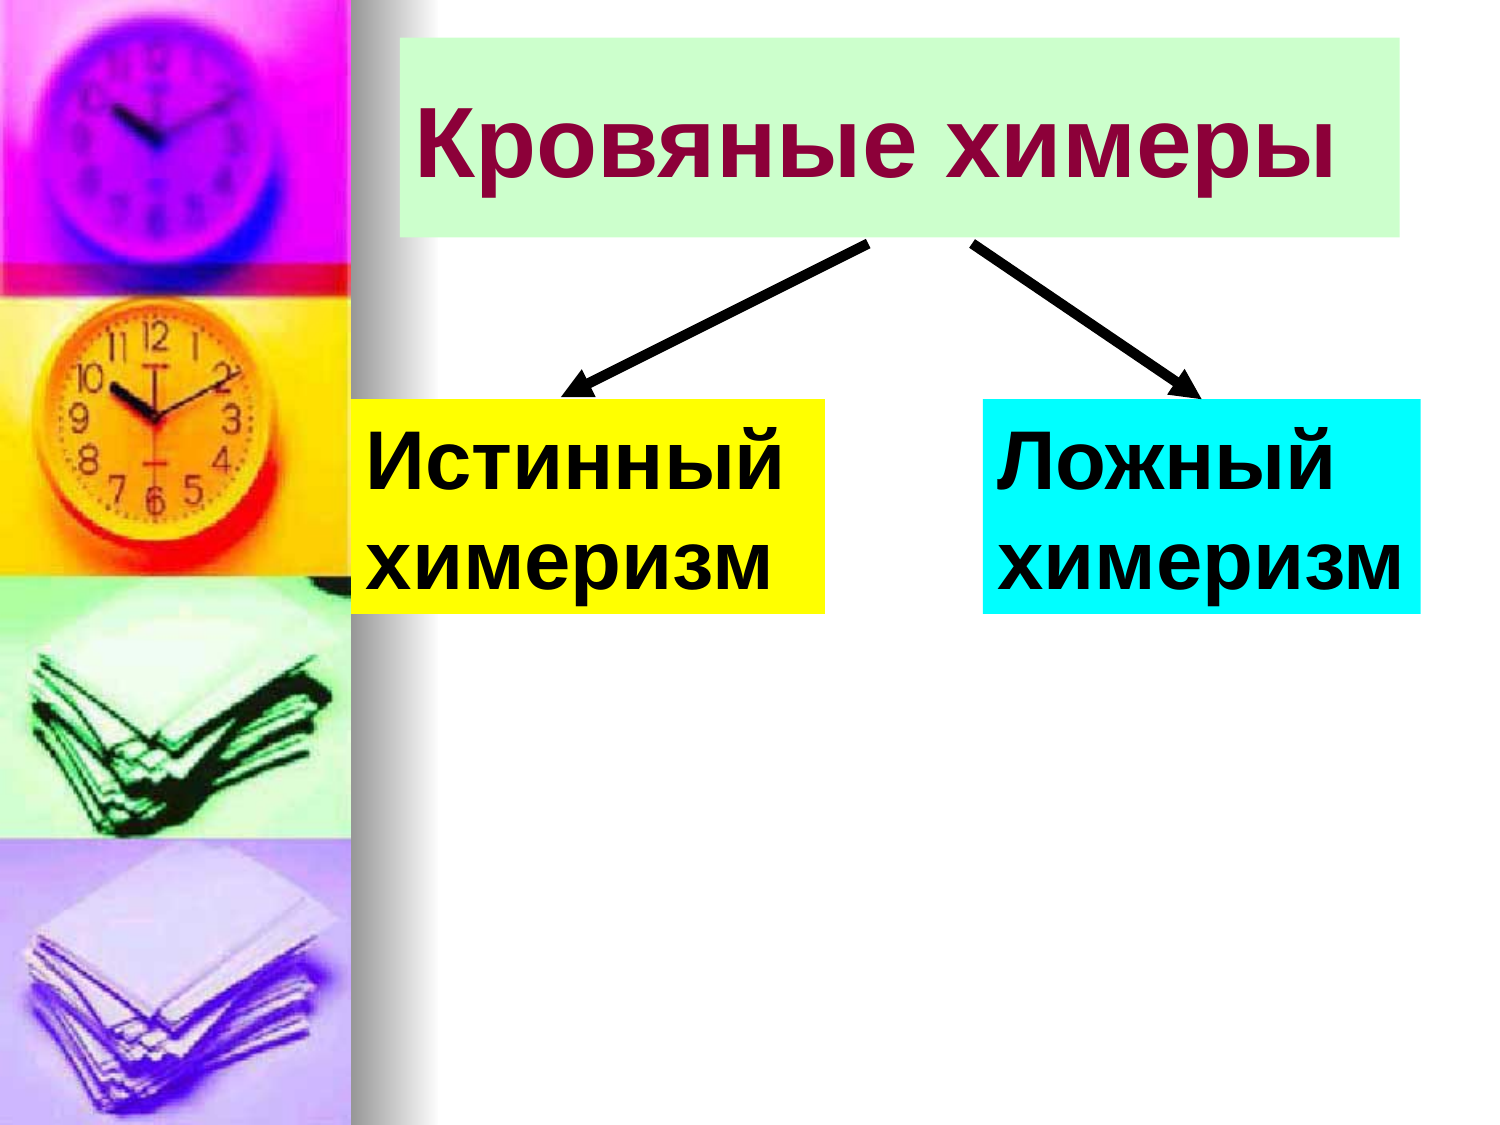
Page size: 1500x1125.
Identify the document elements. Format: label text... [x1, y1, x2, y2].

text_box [971, 243, 1202, 400]
text_box Истинный химеризм [351, 399, 825, 614]
picture [0, 0, 351, 1125]
text_box Ложный химеризм [982, 399, 1421, 614]
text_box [560, 243, 869, 398]
title Кровяные химеры [399, 37, 1400, 238]
